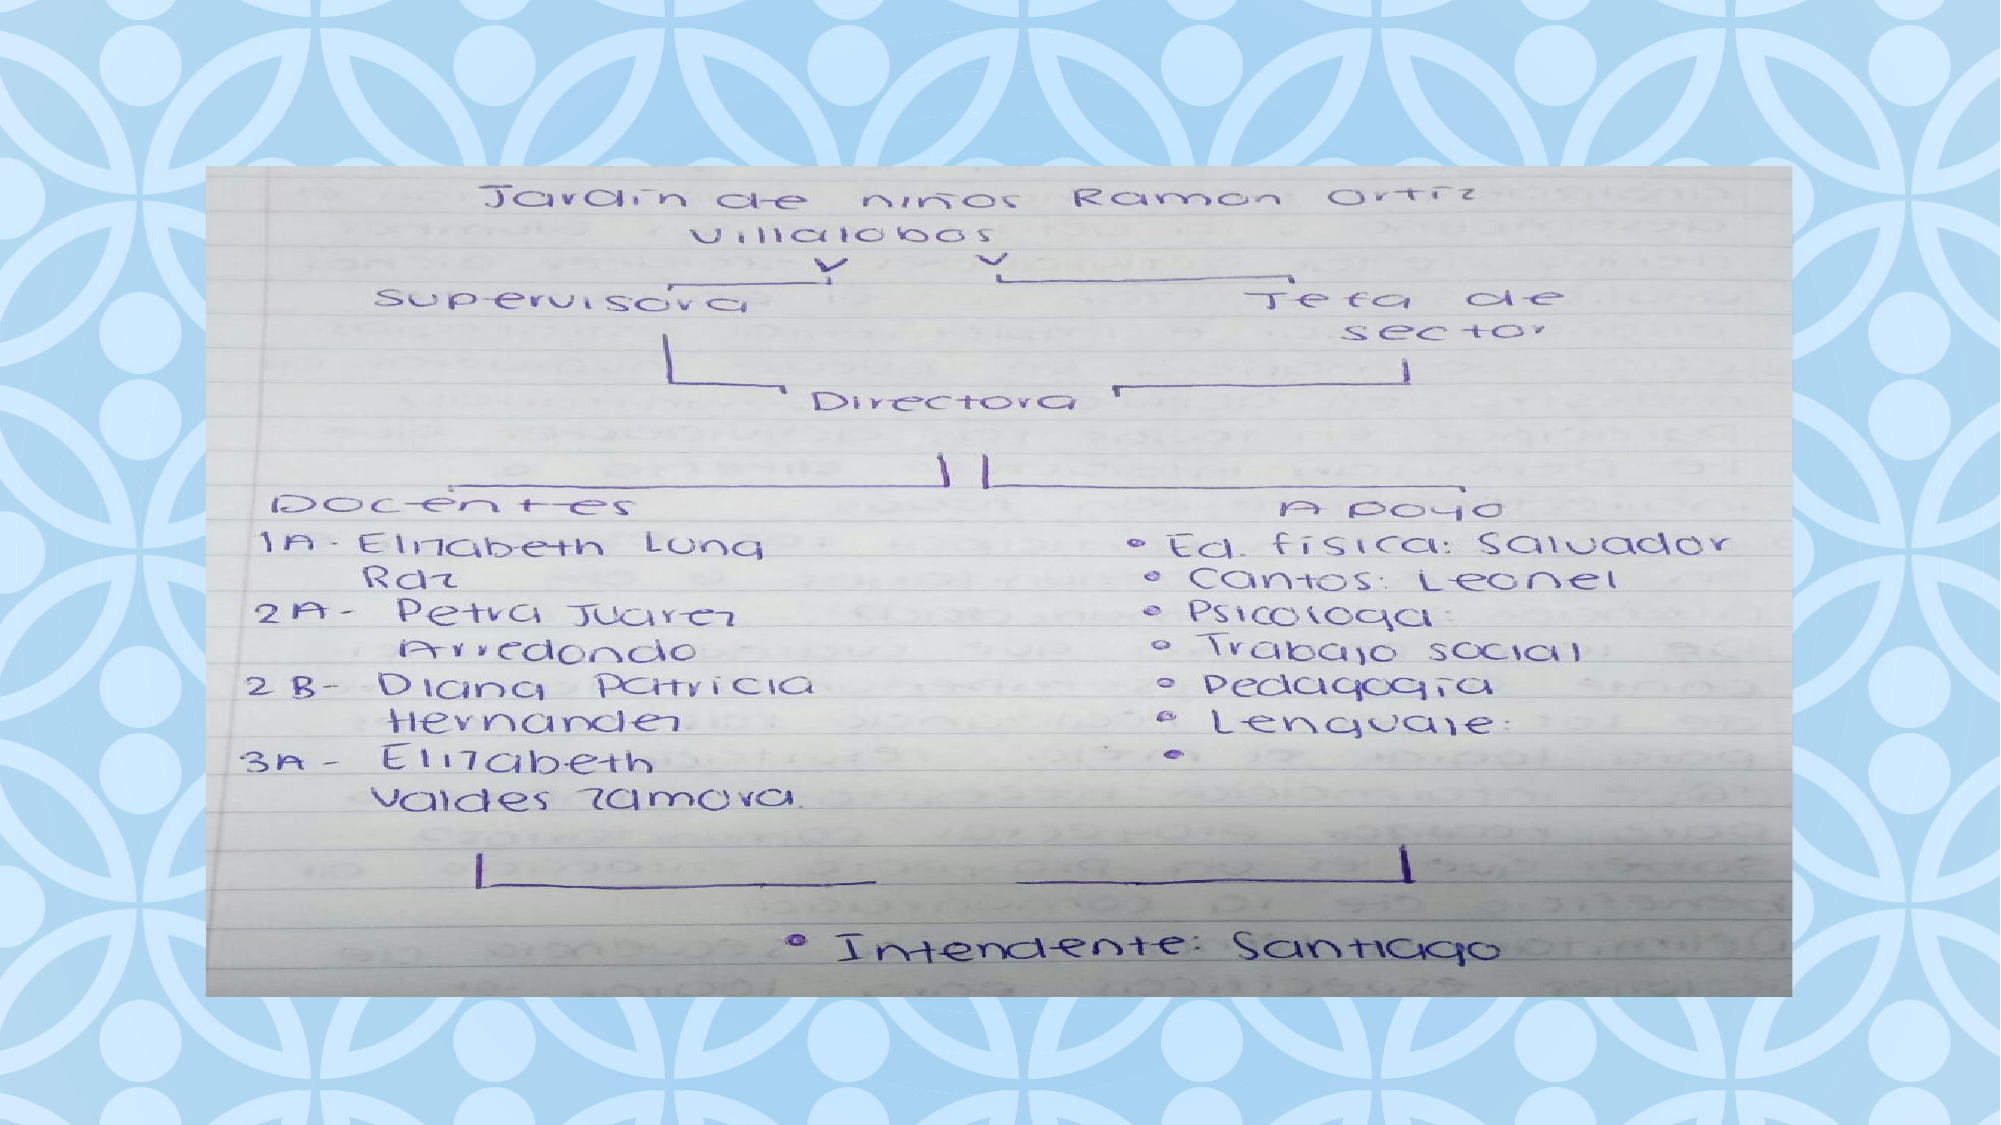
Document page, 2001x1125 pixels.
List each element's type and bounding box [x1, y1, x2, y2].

picture [205, 166, 1793, 997]
